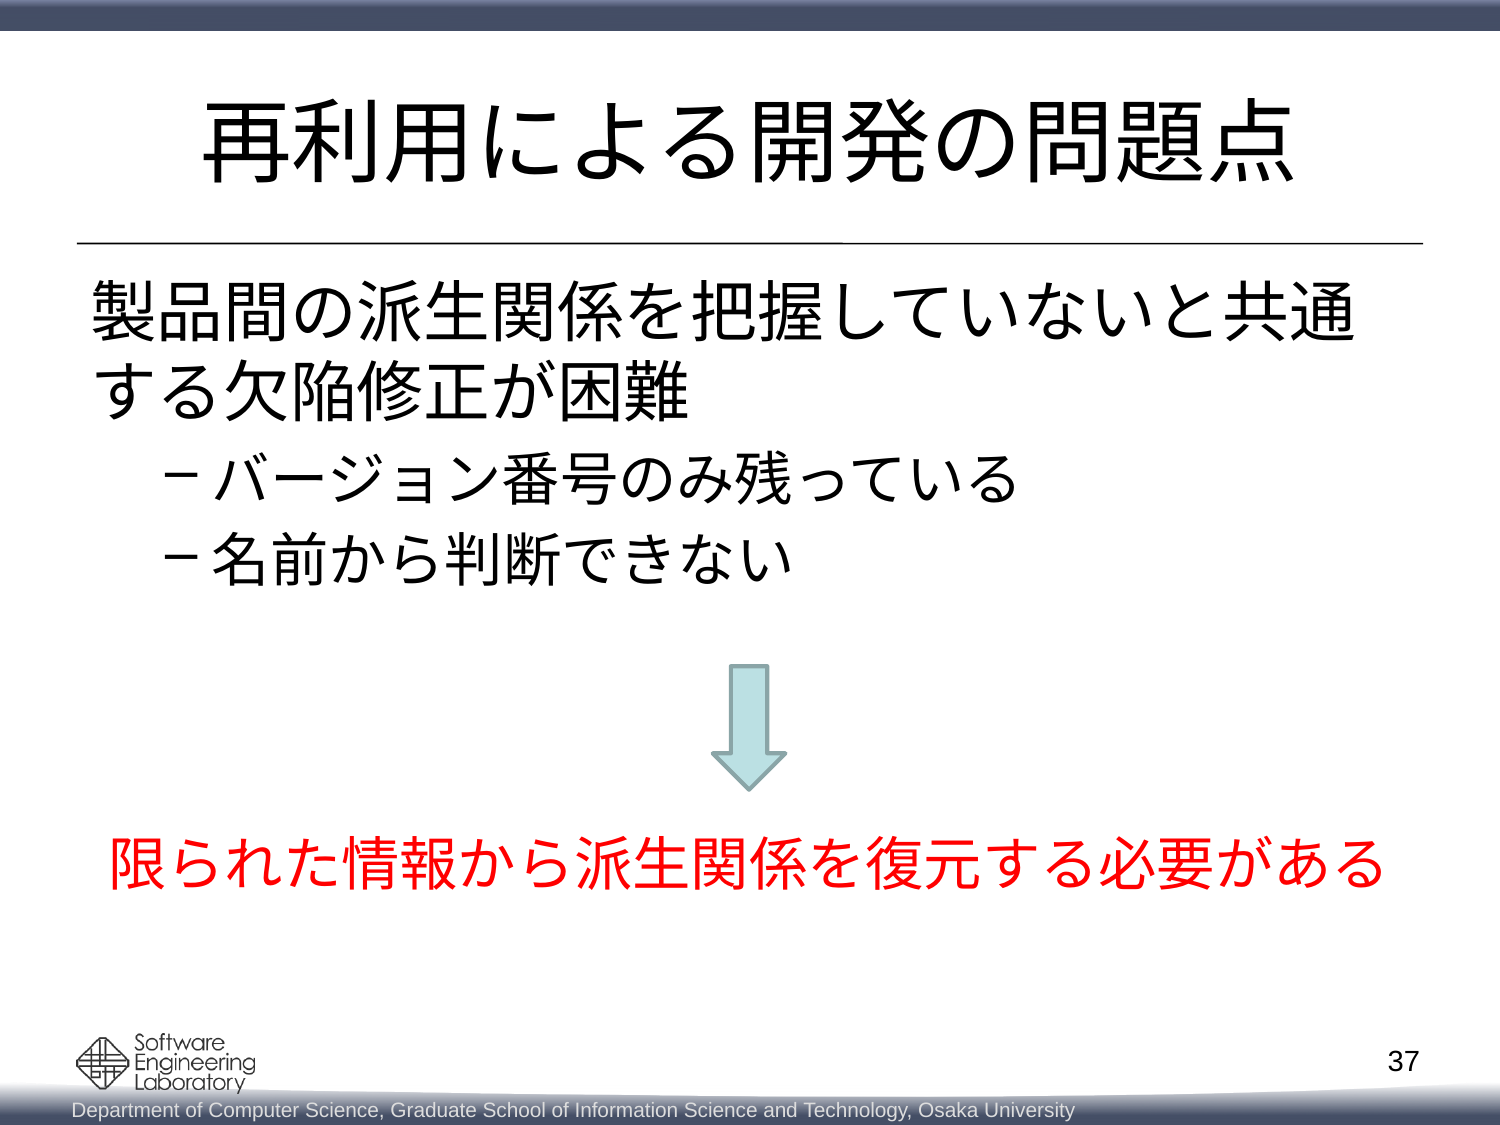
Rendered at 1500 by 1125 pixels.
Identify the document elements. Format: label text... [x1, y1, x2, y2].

slide_number 37 [1246, 1034, 1436, 1083]
title 再利用による開発の問題点 [74, 44, 1424, 233]
picture [0, 0, 1500, 31]
list 製品間の派生関係を把握していないと共通する欠陥修正が困難 バージョン番号のみ残っている 名前から判断できない [74, 262, 1436, 1006]
text_box [710, 664, 788, 792]
picture [0, 1033, 1500, 1125]
text_box 限られた情報から派生関係を復元する必要がある [93, 819, 1405, 905]
